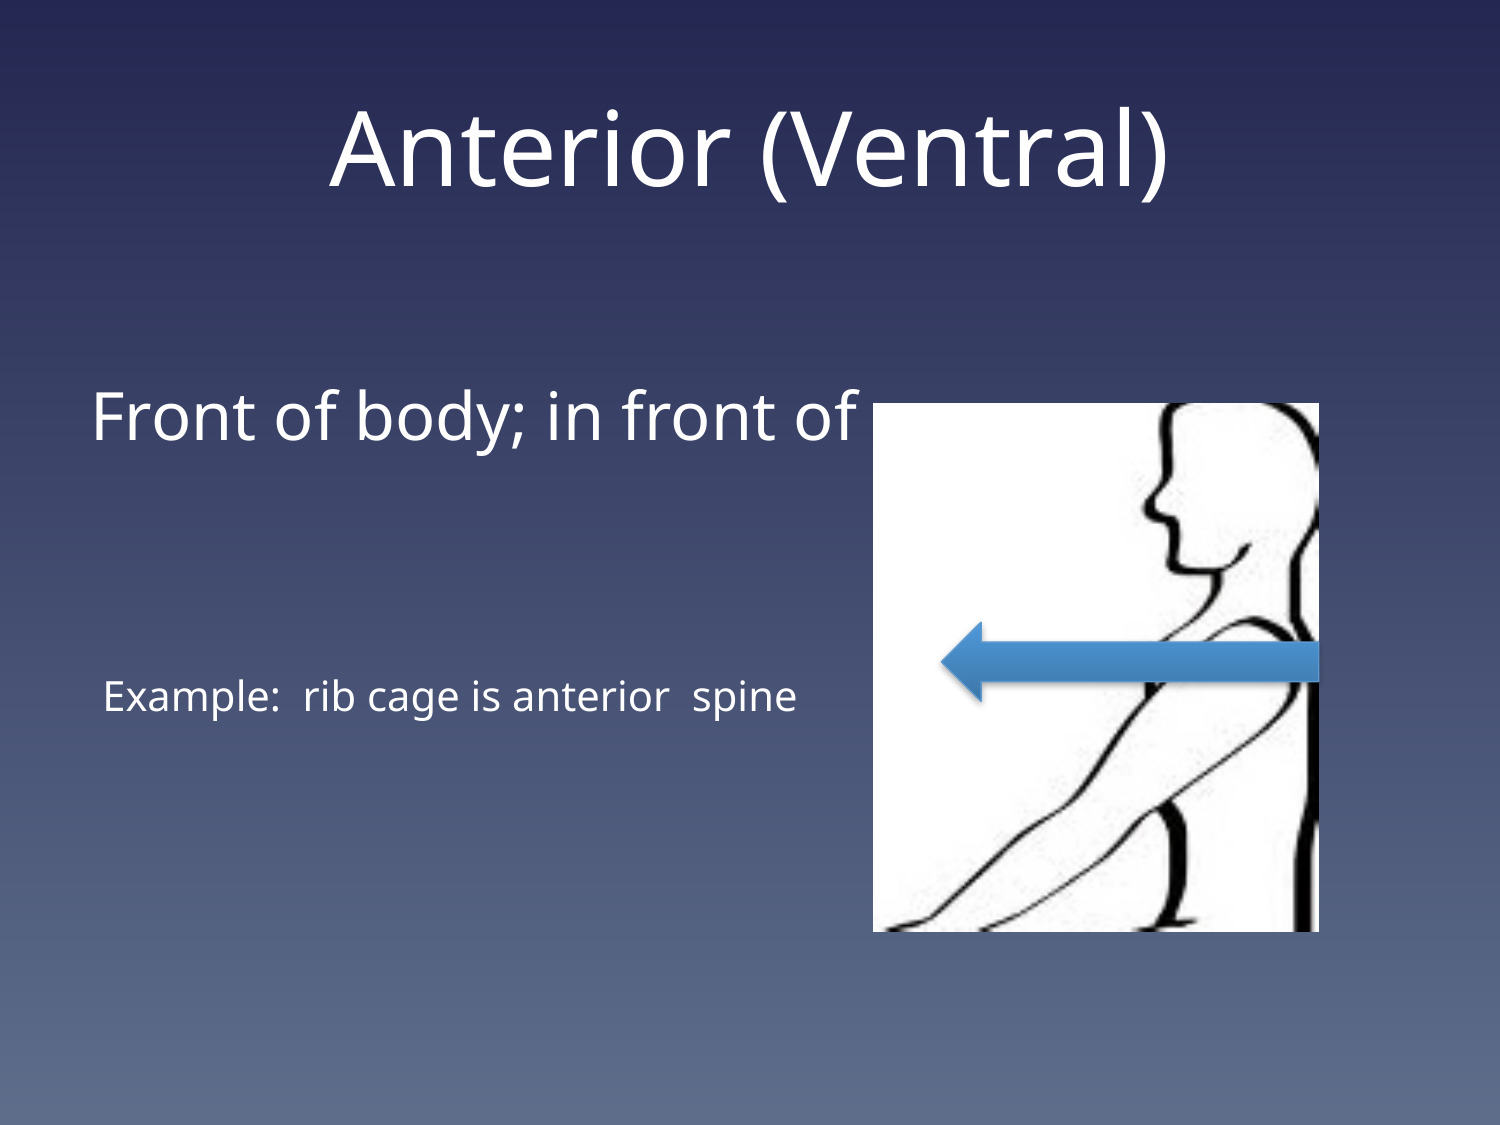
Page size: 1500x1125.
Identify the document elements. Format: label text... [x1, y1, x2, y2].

list Front of body; in front of [75, 262, 1425, 525]
text_box Example: rib cage is anterior spine [87, 661, 813, 727]
title Anterior (Ventral) [75, 75, 1425, 262]
picture [873, 403, 1319, 932]
